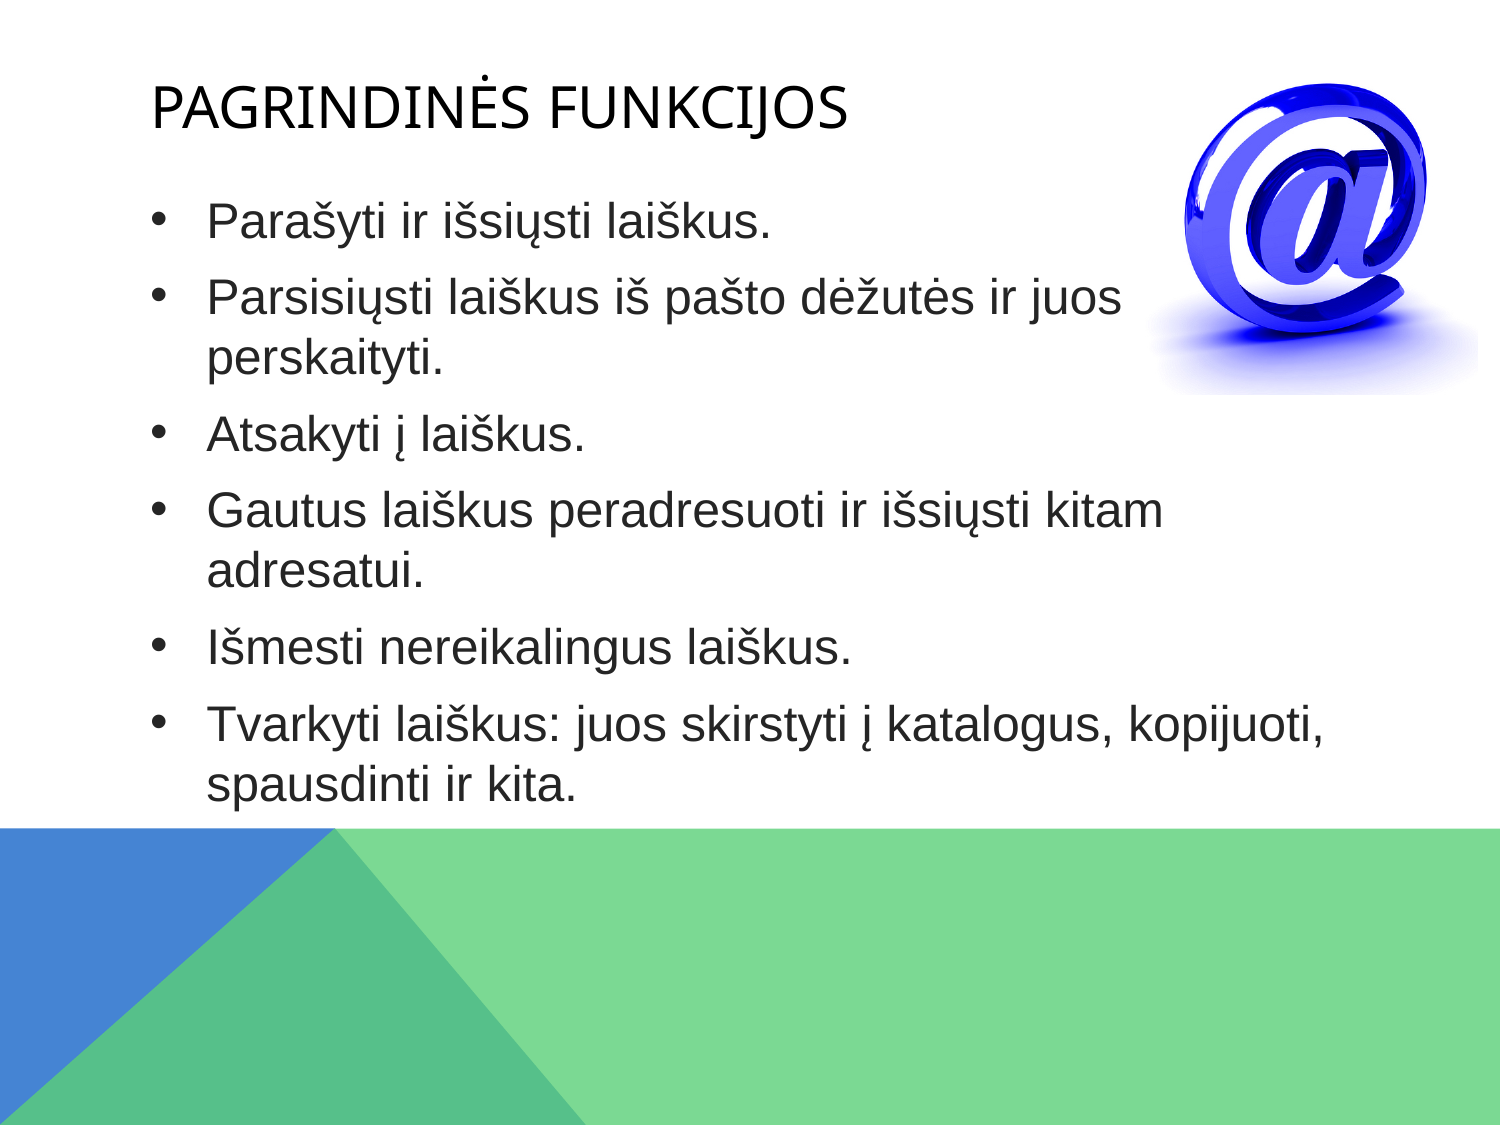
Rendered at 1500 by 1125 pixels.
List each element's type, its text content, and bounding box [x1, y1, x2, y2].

picture [1139, 54, 1478, 395]
list Parašyti ir išsiųsti laiškus. Parsisiųsti laiškus iš pašto dėžutės ir juos perskaityti. Atsakyti į laiškus. Gautus laiškus peradresuoti ir išsiųsti kitam adresatui. Išmesti nereikalingus laiškus. Tvarkyti laiškus: juos skirstyti į katalogus, kopijuoti, spausdinti ir kita. [135, 180, 1376, 823]
title Pagrindinės funkcijos [135, 60, 1134, 150]
